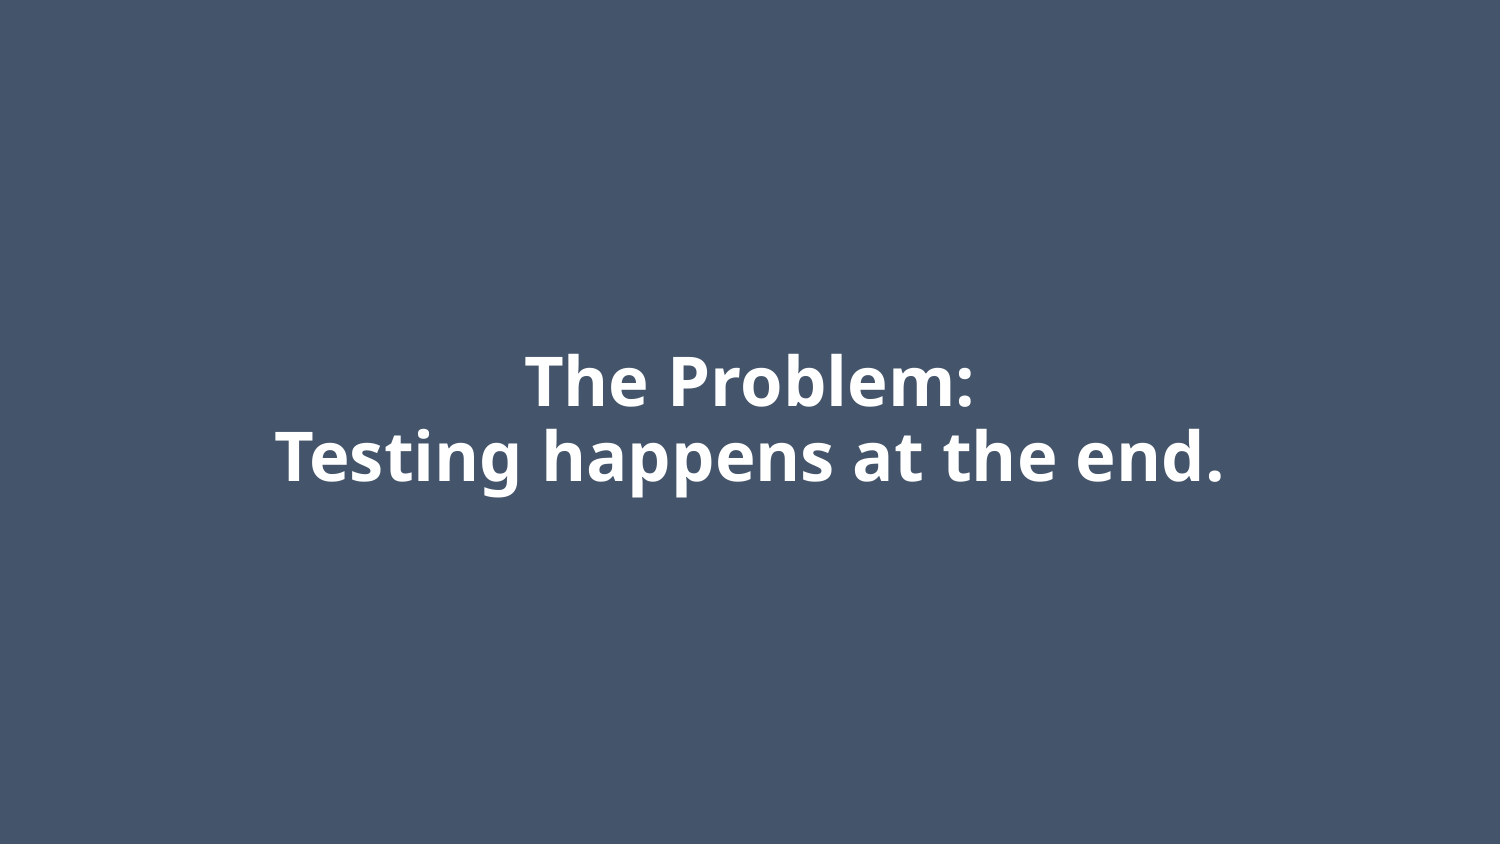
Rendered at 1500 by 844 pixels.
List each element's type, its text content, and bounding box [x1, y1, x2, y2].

title The Problem: Testing happens at the end. [0, 0, 1500, 844]
